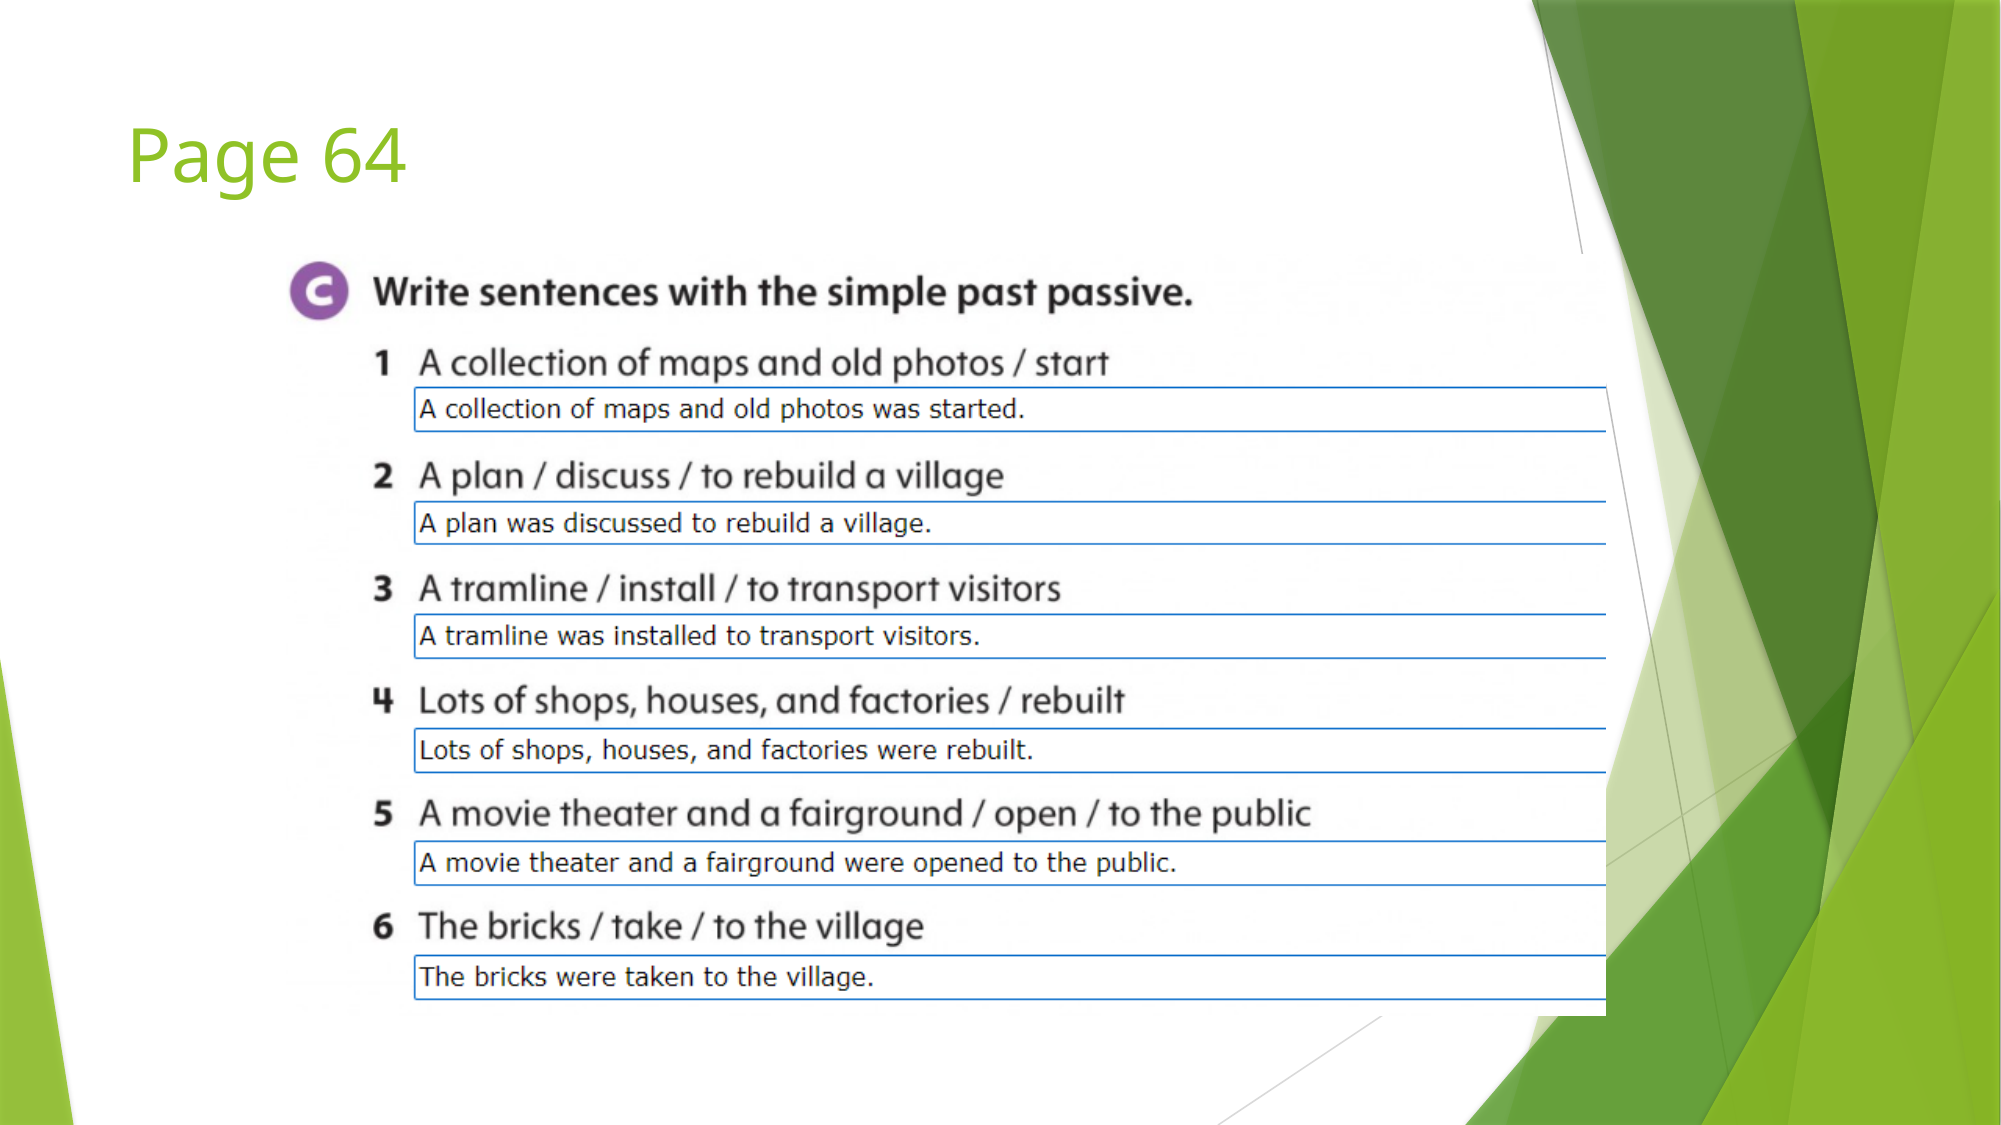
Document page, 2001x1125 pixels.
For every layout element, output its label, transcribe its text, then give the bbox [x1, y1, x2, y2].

picture [286, 254, 1607, 1017]
title Page 64 [111, 99, 1522, 317]
